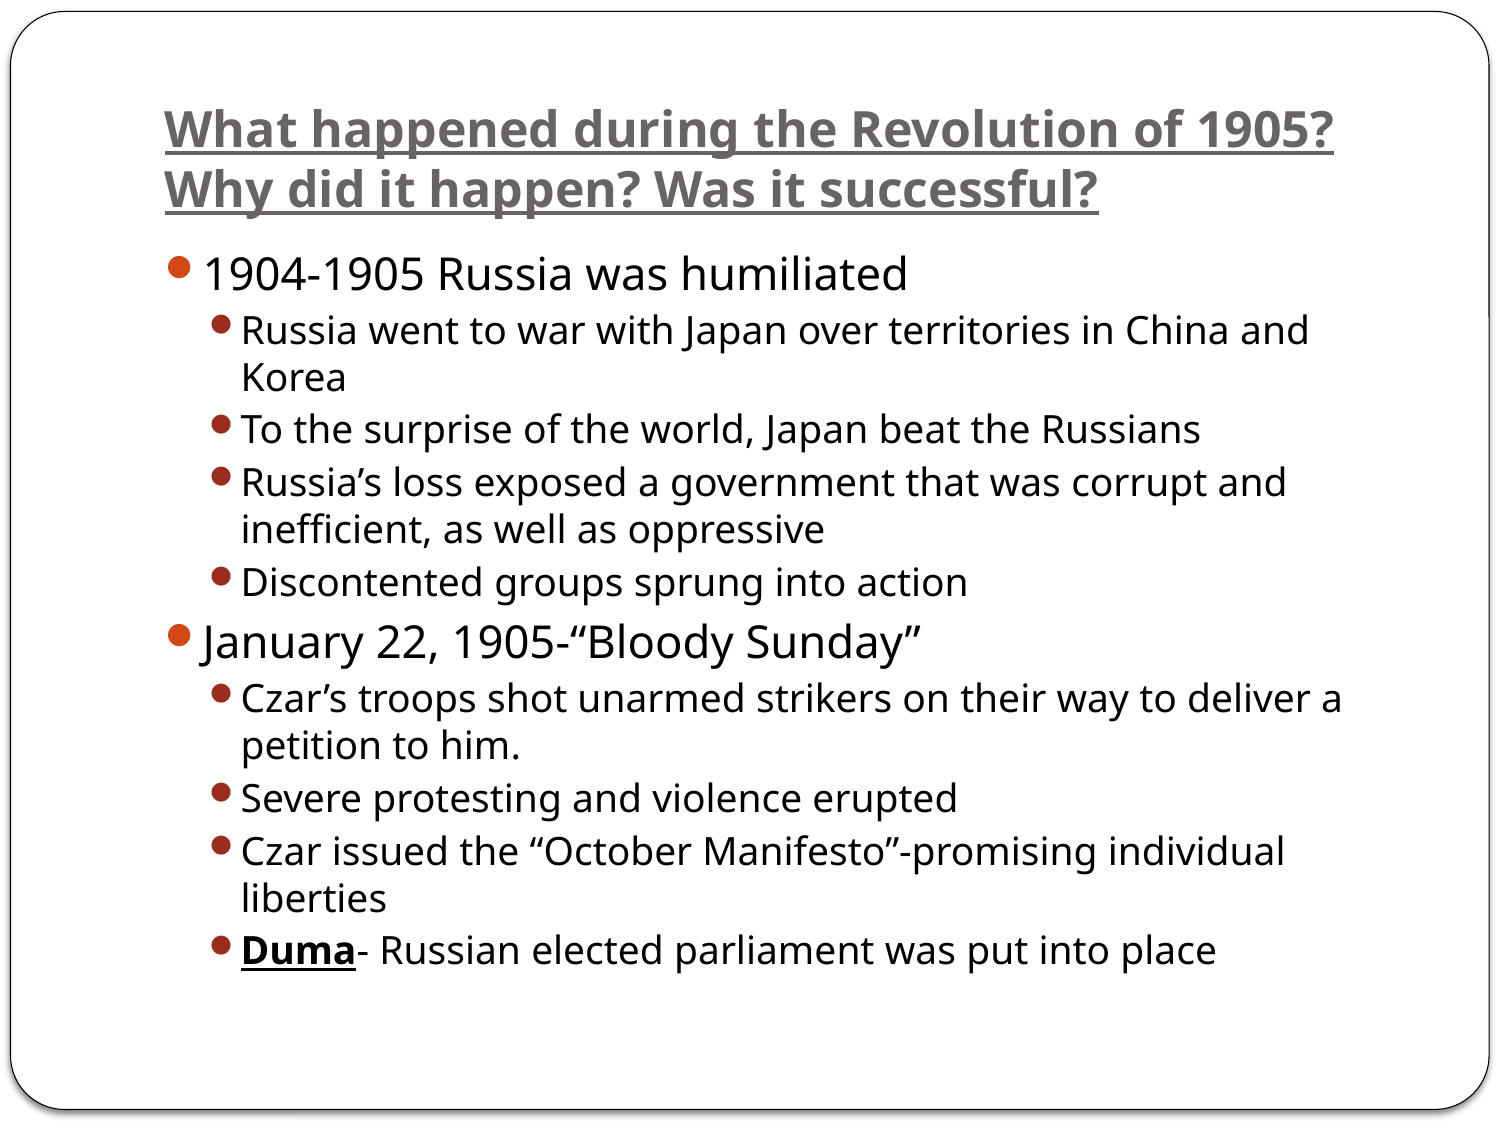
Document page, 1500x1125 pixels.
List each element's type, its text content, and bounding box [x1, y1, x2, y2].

list 1904-1905 Russia was humiliated Russia went to war with Japan over territories in China and Korea To the surprise of the world, Japan beat the Russians Russia’s loss exposed a government that was corrupt and inefficient, as well as oppressive Discontented groups sprung into action January 22, 1905-“Bloody Sunday” Czar’s troops shot unarmed strikers on their way to deliver a petition to him. Severe protesting and violence erupted Czar issued the “October Manifesto”-promising individual liberties Duma- Russian elected parliament was put into place [150, 237, 1425, 988]
title What happened during the Revolution of 1905? Why did it happen? Was it successful? [150, 45, 1425, 233]
